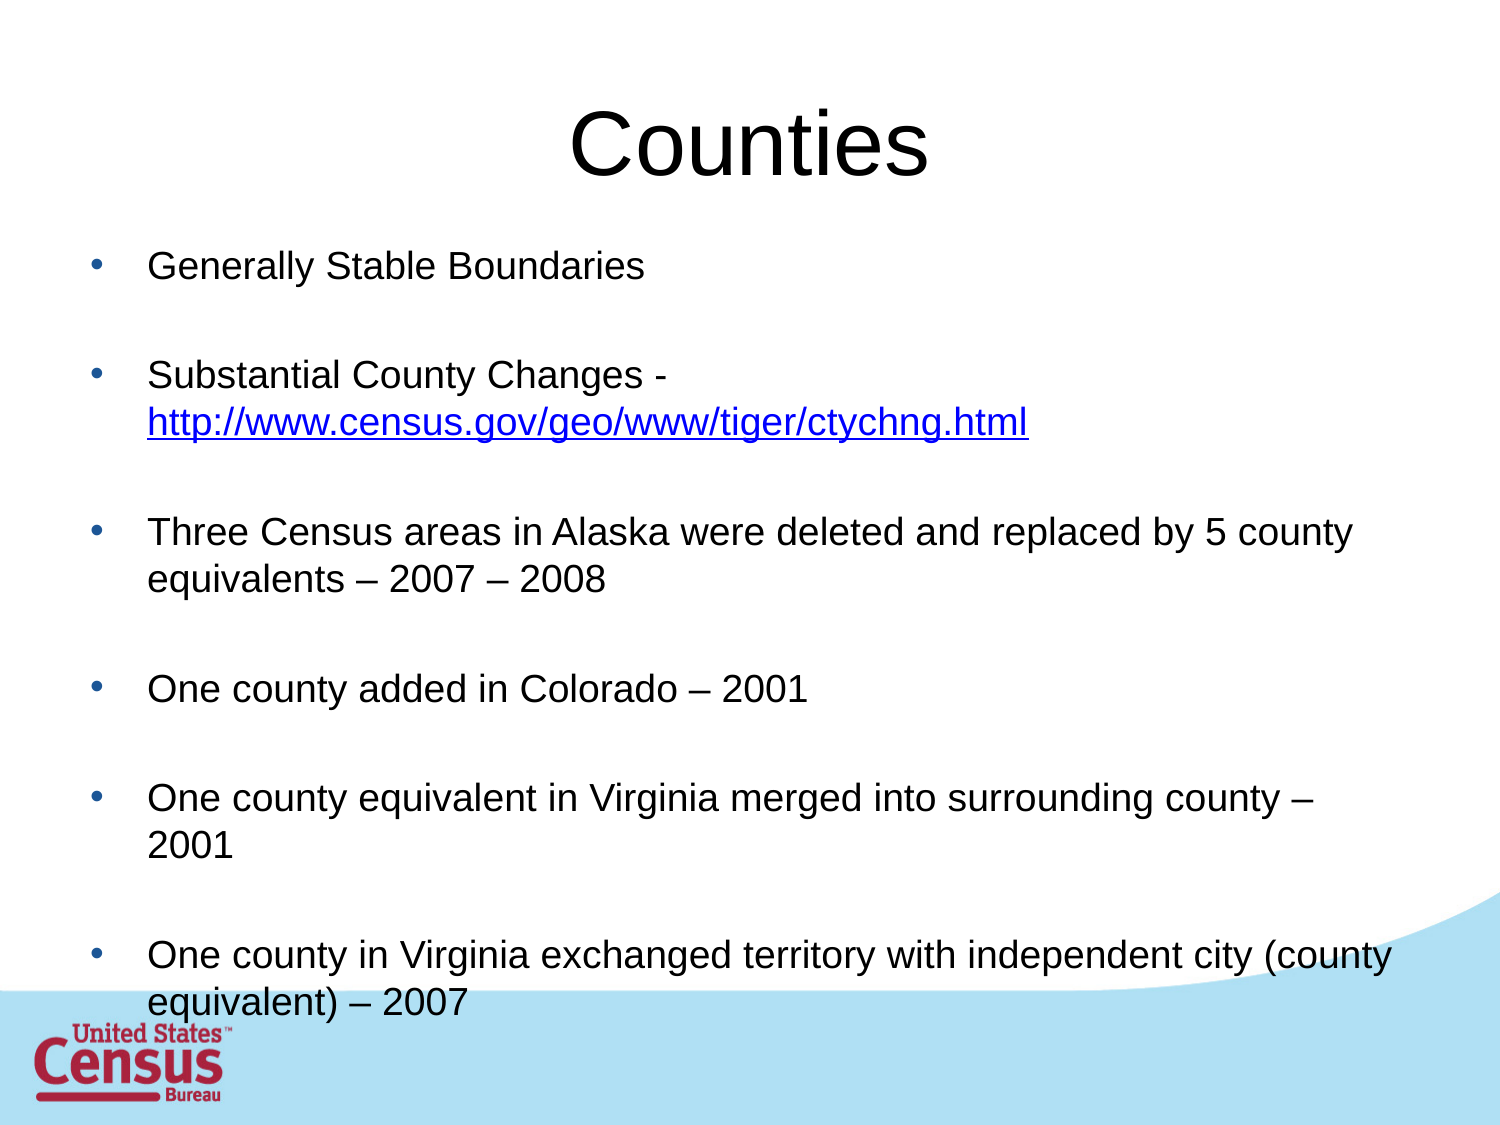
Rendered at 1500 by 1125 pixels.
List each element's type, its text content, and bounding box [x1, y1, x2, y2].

list Generally Stable Boundaries Substantial County Changes - http://www.census.gov/geo/www/tiger/ctychng.html Three Census areas in Alaska were deleted and replaced by 5 county equivalents – 2007 – 2008 One county added in Colorado – 2001 One county equivalent in Virginia merged into surrounding county – 2001 One county in Virginia exchanged territory with independent city (county equivalent) – 2007 [75, 232, 1425, 1038]
picture [0, 888, 1500, 1125]
title Counties [75, 45, 1425, 232]
